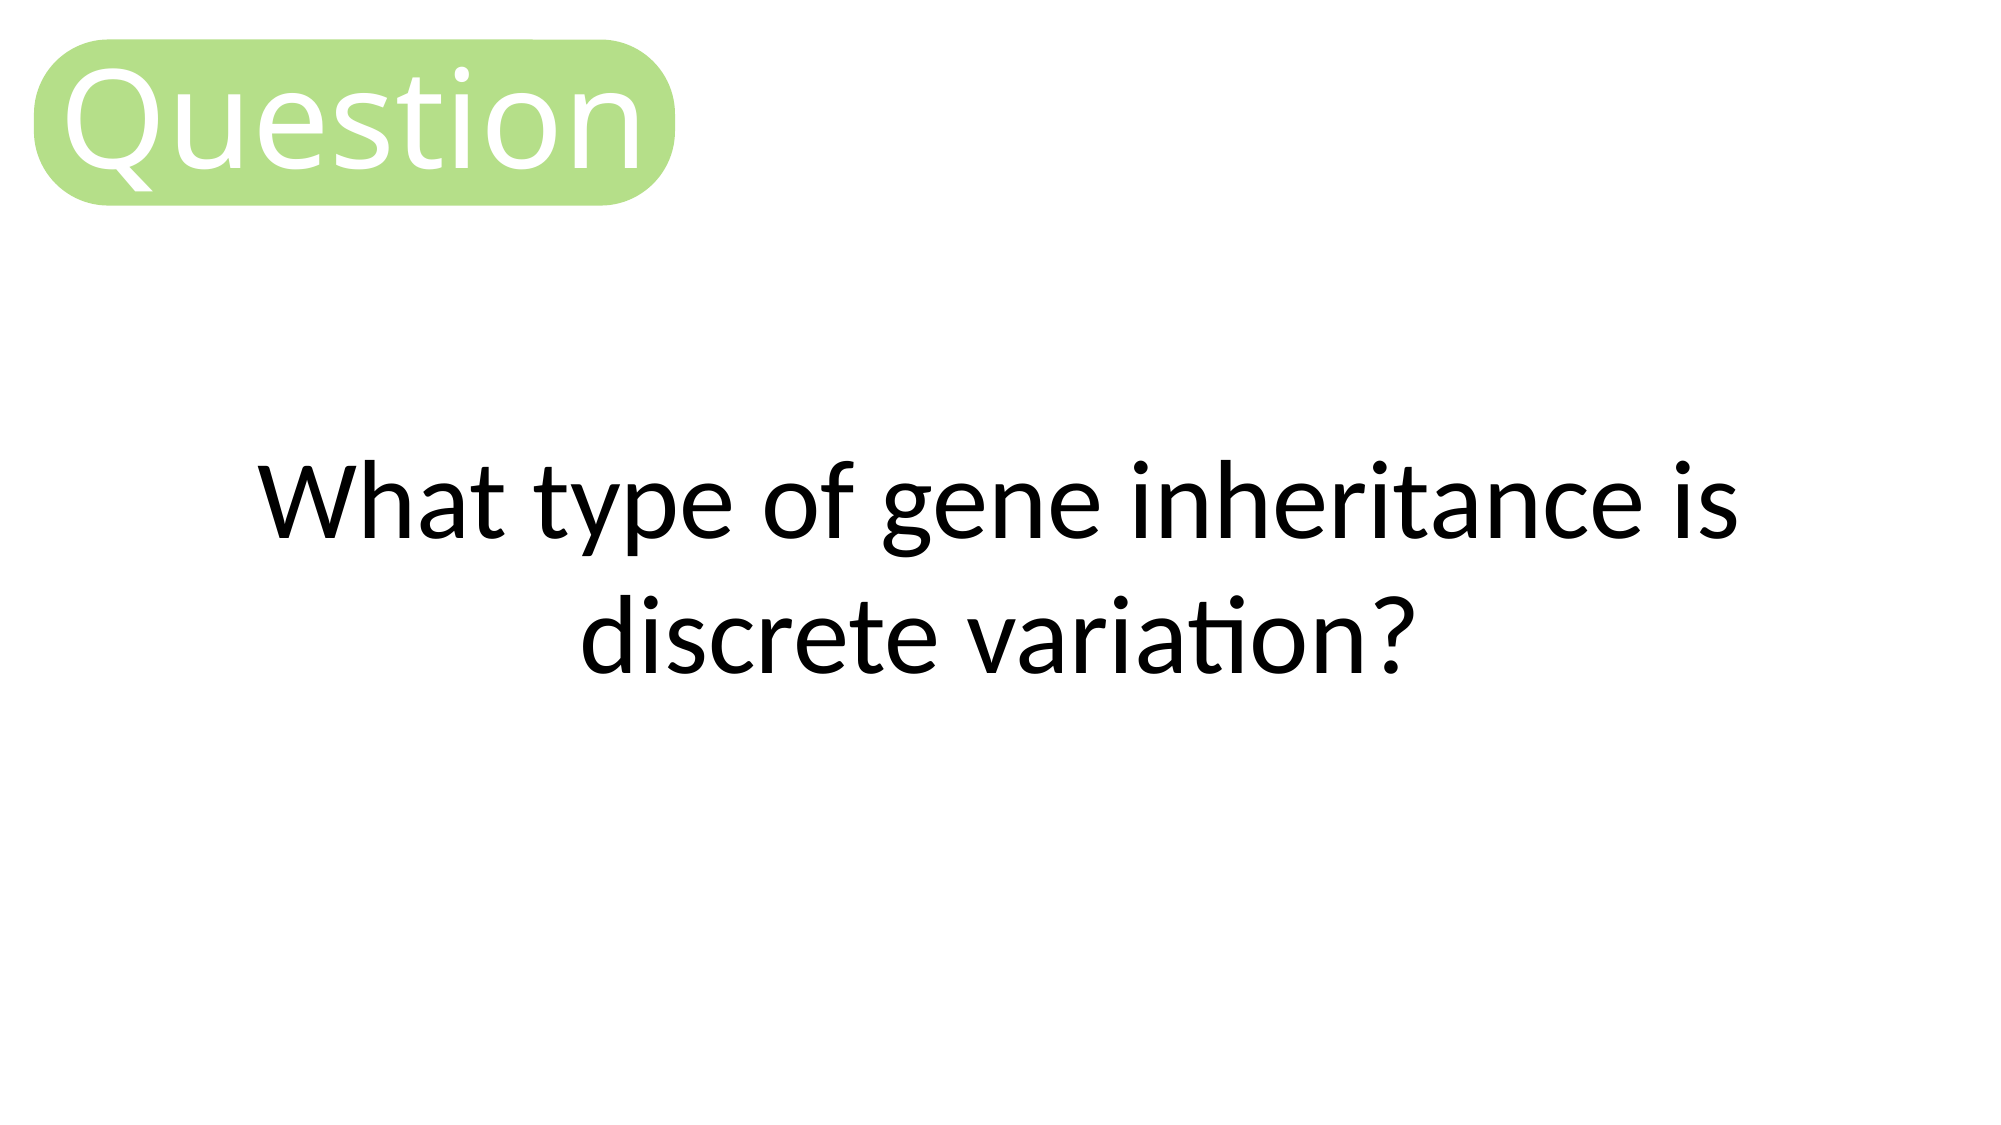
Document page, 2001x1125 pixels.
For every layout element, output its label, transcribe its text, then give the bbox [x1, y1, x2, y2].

text_box What type of gene inheritance is discrete variation? [123, 418, 1877, 704]
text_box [17, 23, 692, 206]
